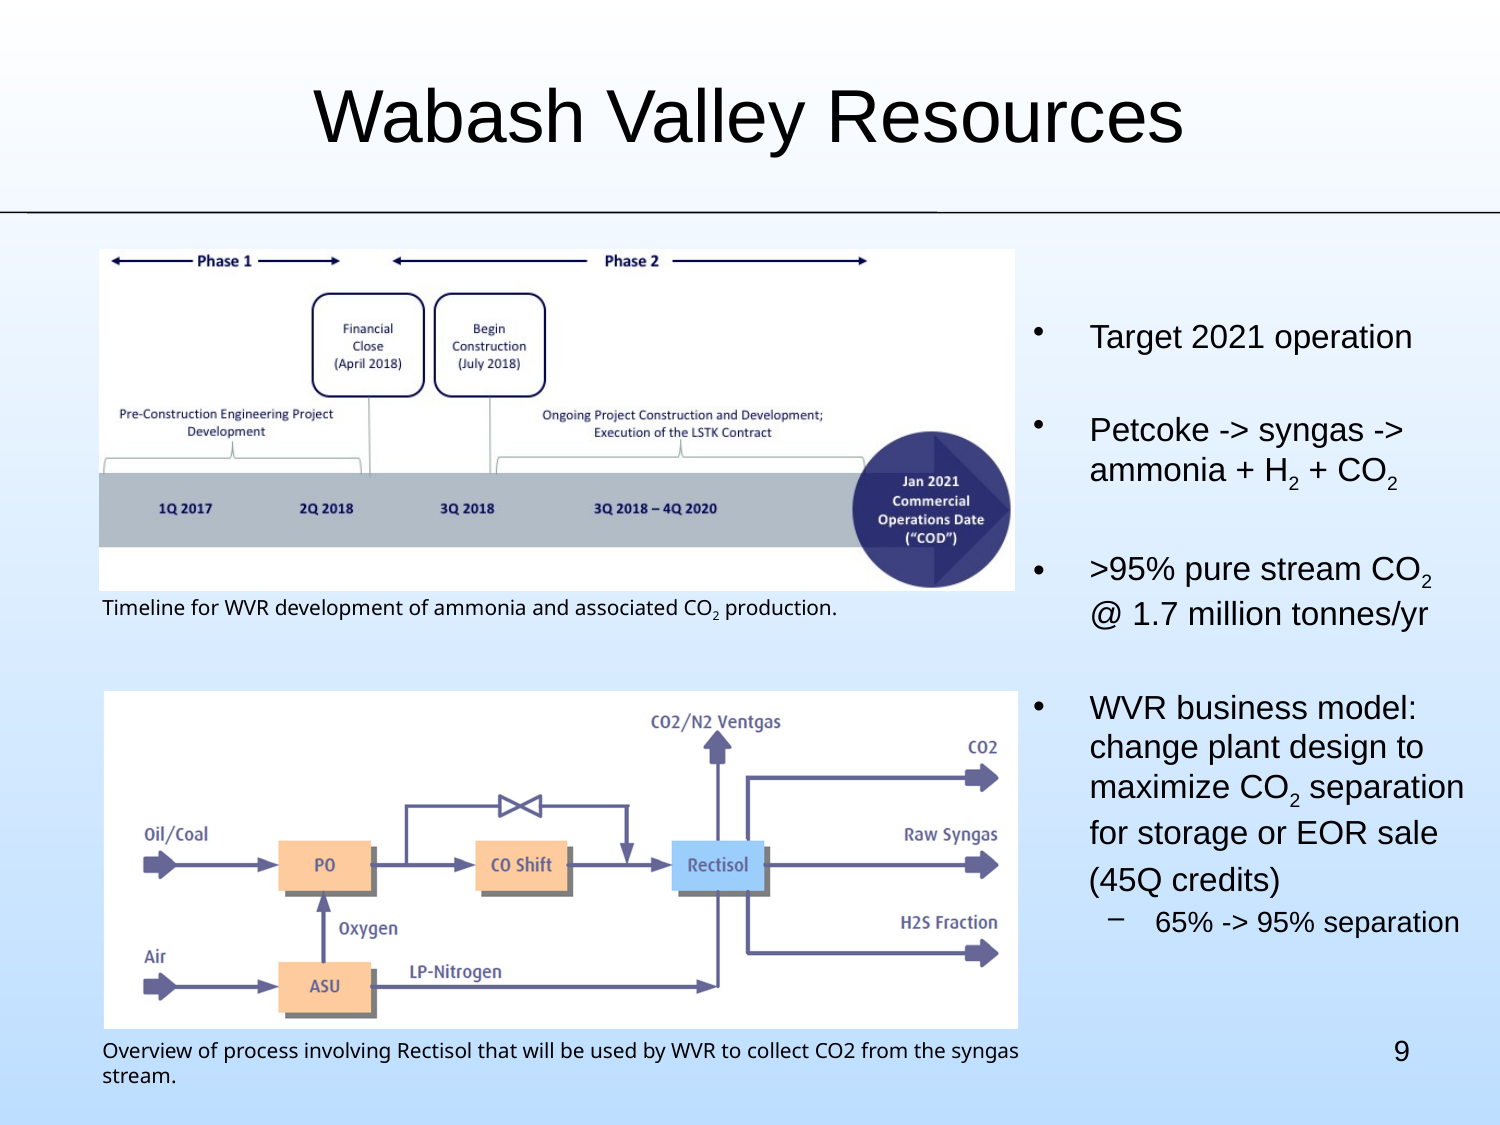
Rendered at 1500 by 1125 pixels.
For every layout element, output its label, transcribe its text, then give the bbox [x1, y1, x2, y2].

text_box Overview of process involving Rectisol that will be used by WVR to collect CO2 from the syngas stream. [87, 1030, 1088, 1095]
picture [99, 249, 1015, 591]
title Wabash Valley Resources [24, 18, 1476, 207]
picture [103, 691, 1019, 1030]
text_box Timeline for WVR development of ammonia and associated CO2 production. [87, 587, 988, 631]
text_box Target 2021 operation Petcoke -> syngas -> ammonia + H2 + CO2 >95% pure stream CO2 @ 1.7 million tonnes/yr WVR business model: change plant design to maximize CO2 separation for storage or EOR sale (45Q credits) 65% -> 95% separation [1018, 307, 1488, 1104]
